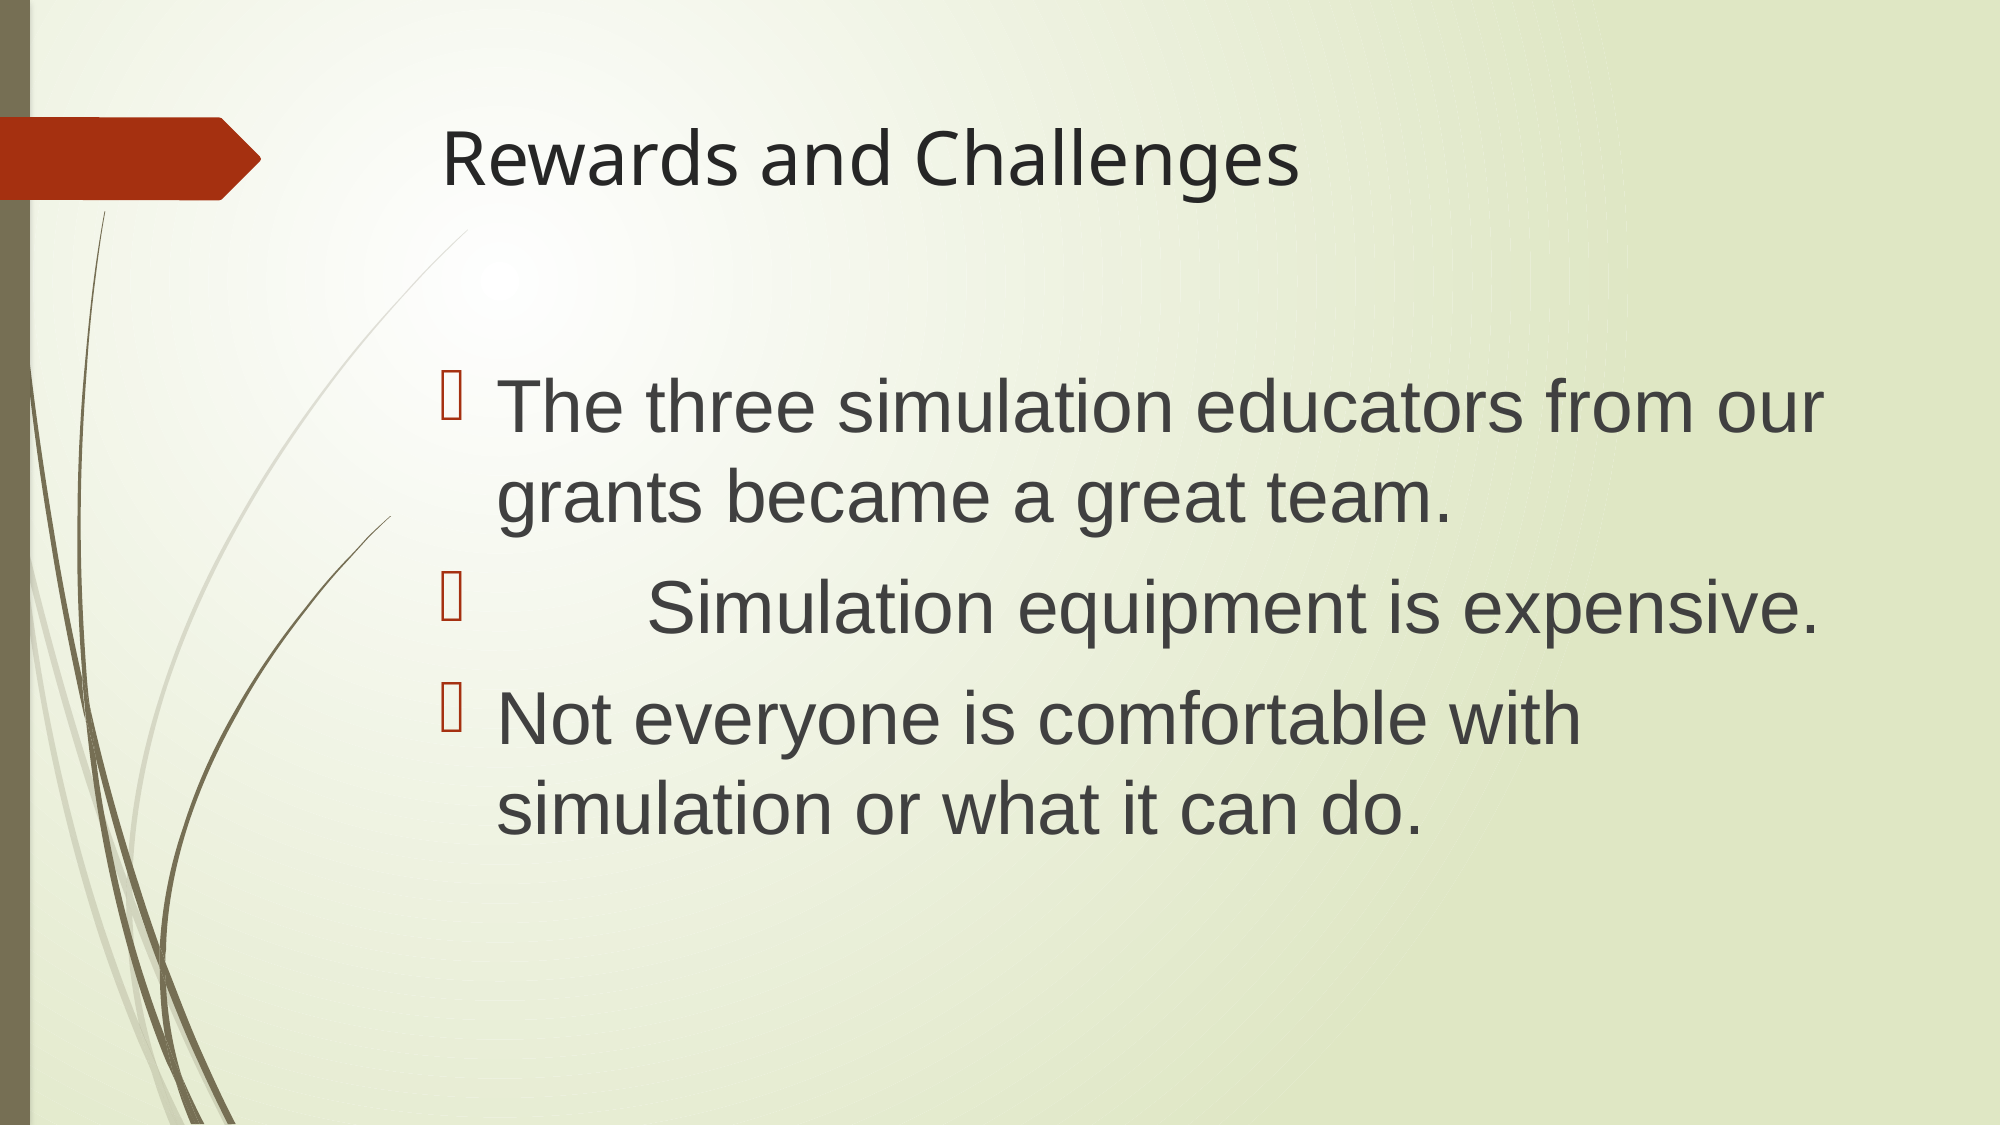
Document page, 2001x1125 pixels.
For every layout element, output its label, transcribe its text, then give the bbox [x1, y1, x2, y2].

title Rewards and Challenges [425, 102, 1888, 313]
list The three simulation educators from our grants became a great team. Simulation equipment is expensive. Not everyone is comfortable with simulation or what it can do. [424, 350, 1888, 970]
